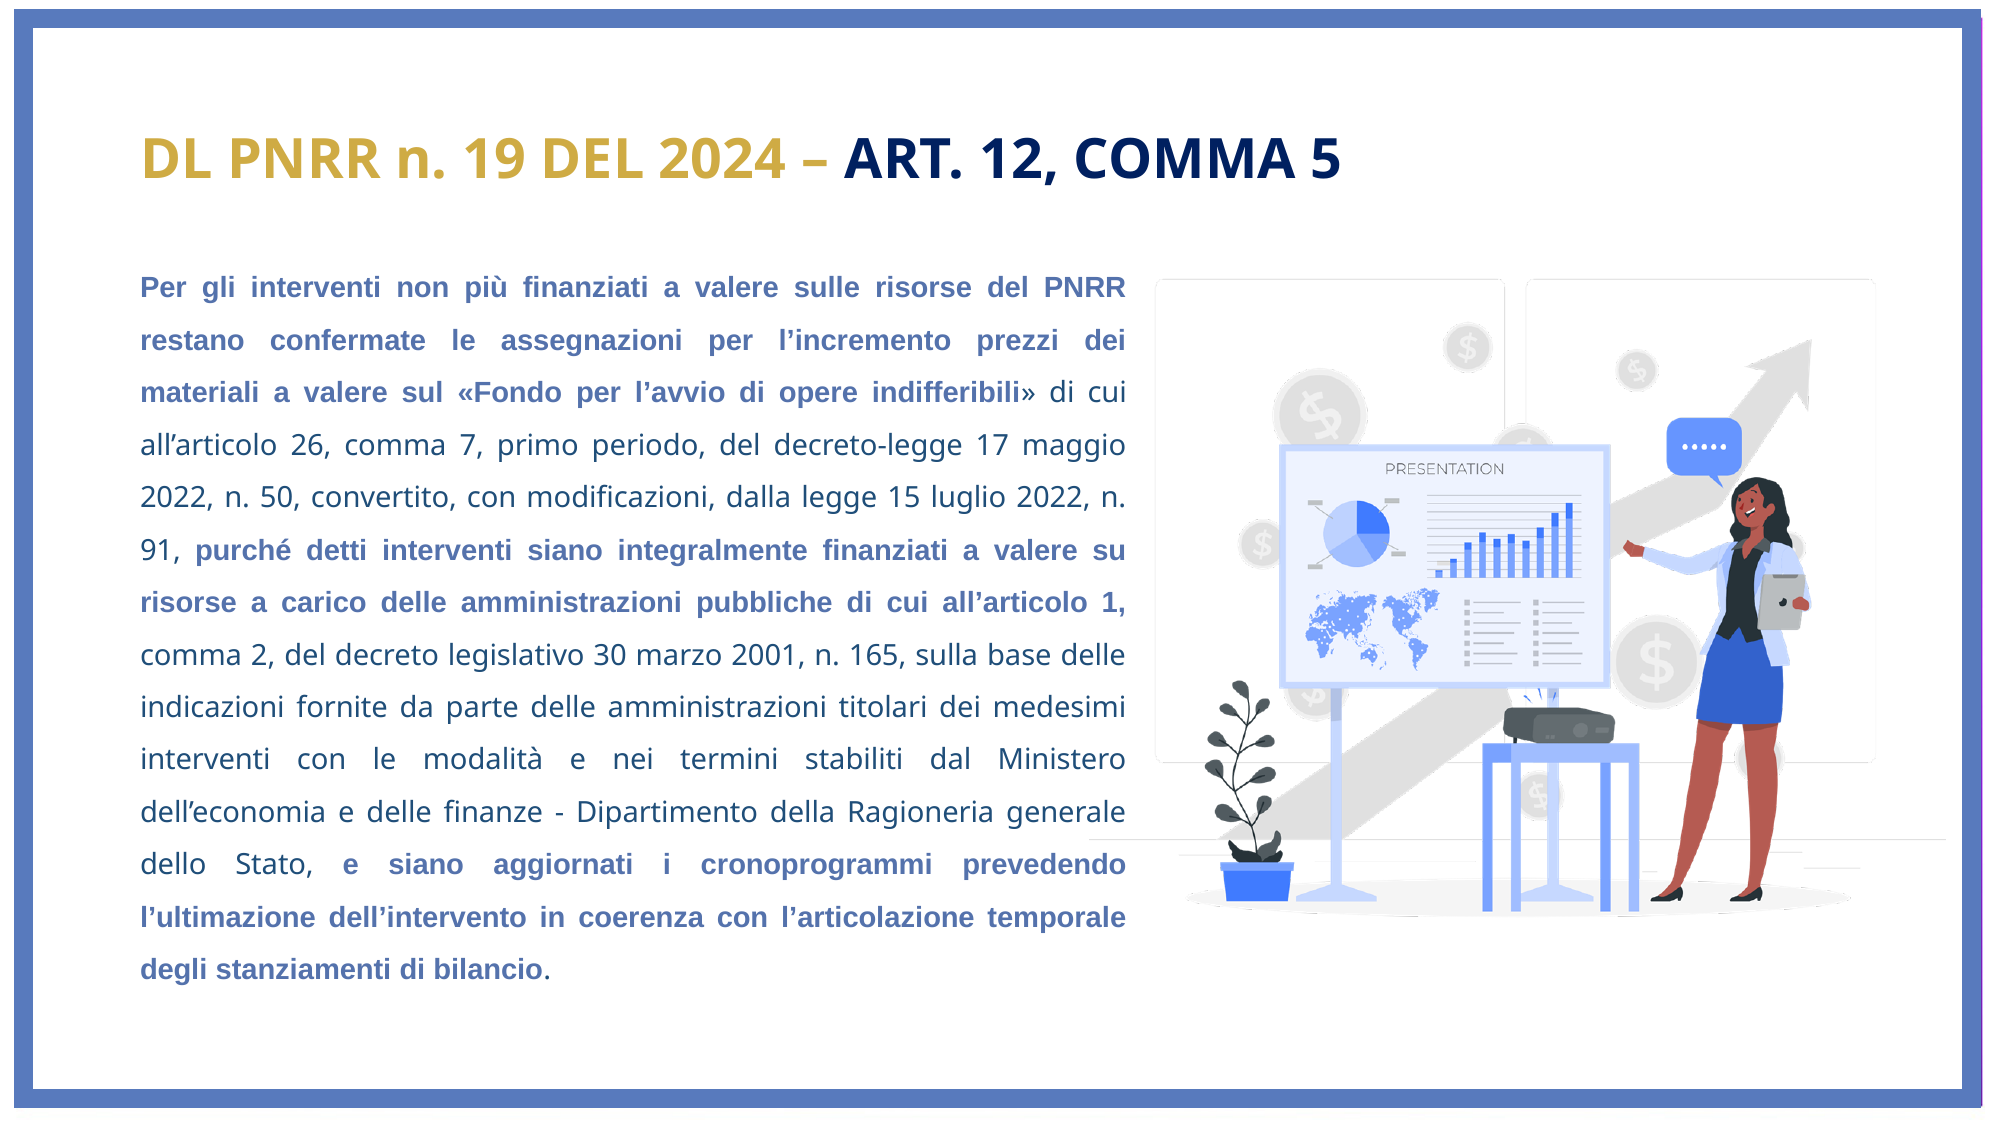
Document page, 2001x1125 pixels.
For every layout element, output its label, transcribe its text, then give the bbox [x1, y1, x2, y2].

picture [0, 0, 2001, 1125]
text_box Per gli interventi non più finanziati a valere sulle risorse del PNRR restano confermate le assegnazioni per l’incremento prezzi dei materiali a valere sul «Fondo per l’avvio di opere indifferibili» di cui all’articolo 26, comma 7, primo periodo, del decreto-legge 17 maggio 2022, n. 50, convertito, con modificazioni, dalla legge 15 luglio 2022, n. 91, purché detti interventi siano integralmente finanziati a valere su risorse a carico delle amministrazioni pubbliche di cui all’articolo 1, comma 2, del decreto legislativo 30 marzo 2001, n. 165, sulla base delle indicazioni fornite da parte delle amministrazioni titolari dei medesimi interventi con le modalità e nei termini stabiliti dal Ministero dell’economia e delle finanze - Dipartimento della Ragioneria generale dello Stato, e siano aggiornati i cronoprogrammi prevedendo l’ultimazione dell’intervento in coerenza con l’articolazione temporale degli stanziamenti di bilancio. [124, 243, 1089, 665]
text_box DL PNRR n. 19 DEL 2024 – ART. 12, COMMA 5 [124, 76, 1850, 243]
